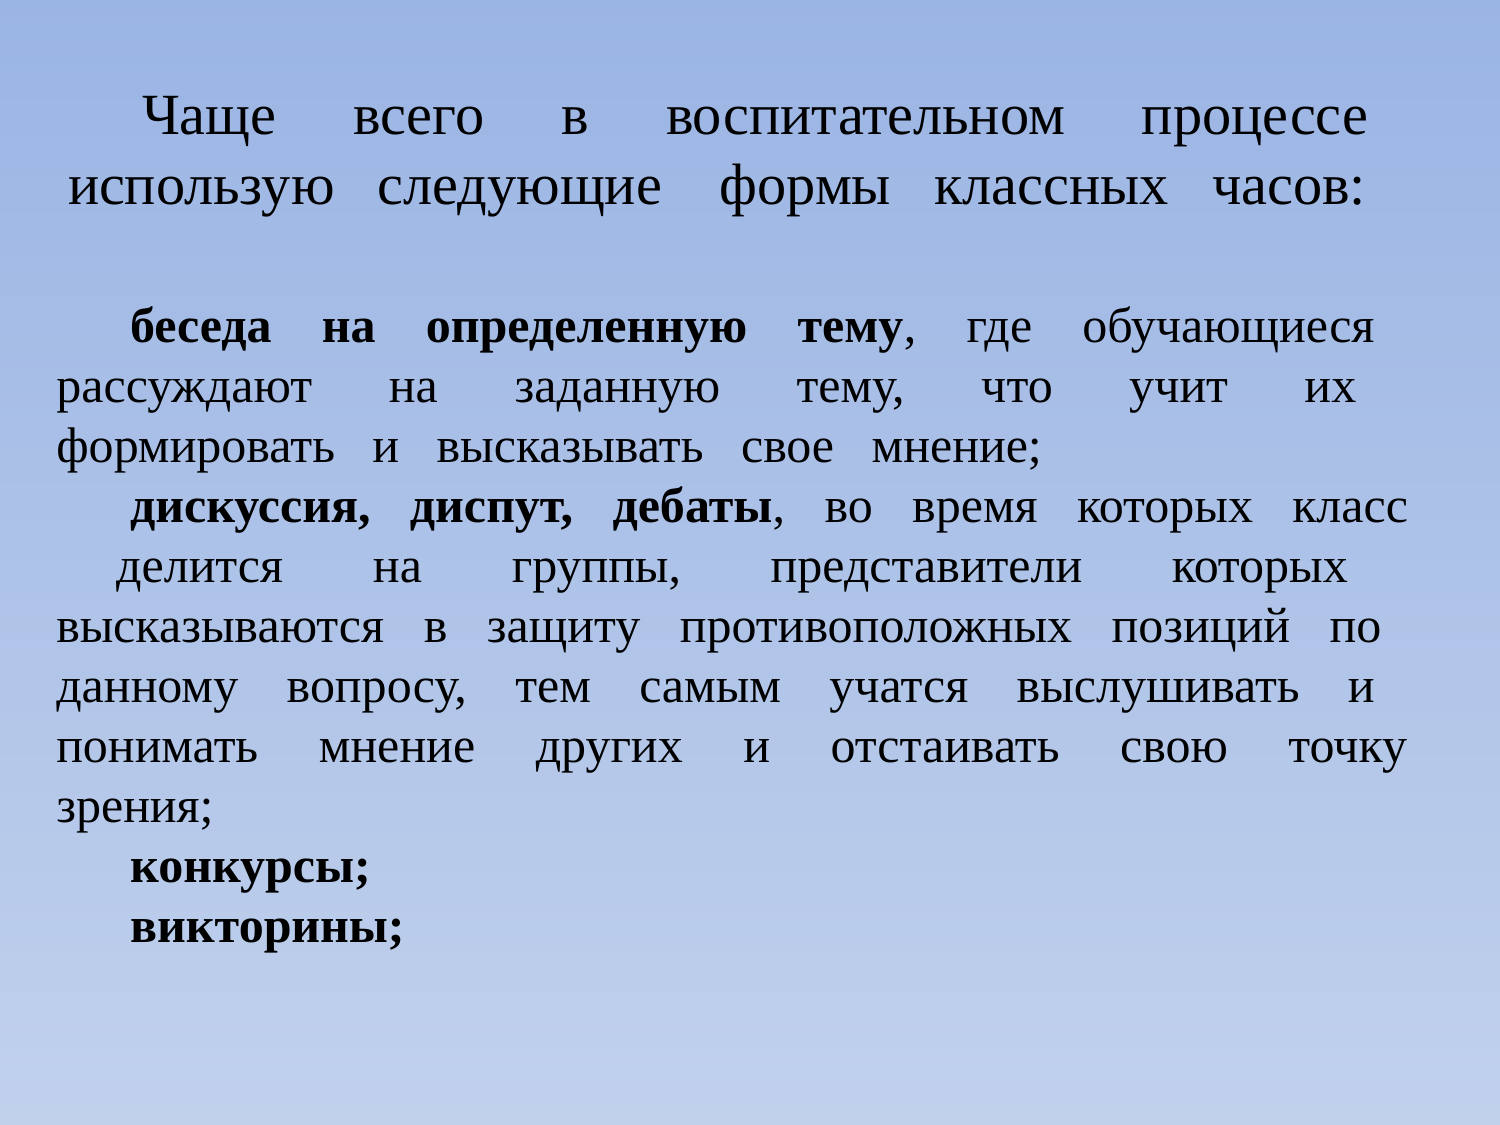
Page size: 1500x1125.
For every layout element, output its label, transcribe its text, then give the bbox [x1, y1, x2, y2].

text_box Чаще всего в воспитательном процессе использую следующие формы классных часов: [53, 68, 1436, 224]
text_box беседа на определенную тему, где обучающиеся рассуждают на заданную тему, что учит их формировать и высказывать свое мнение; дискуссия, диспут, дебаты, во время которых класс делится на группы, представители которых высказываются в защиту противоположных позиций по данному вопросу, тем самым учатся выслушивать и понимать мнение других и отстаивать свою точку зрения; конкурсы; викторины; [41, 285, 1424, 961]
